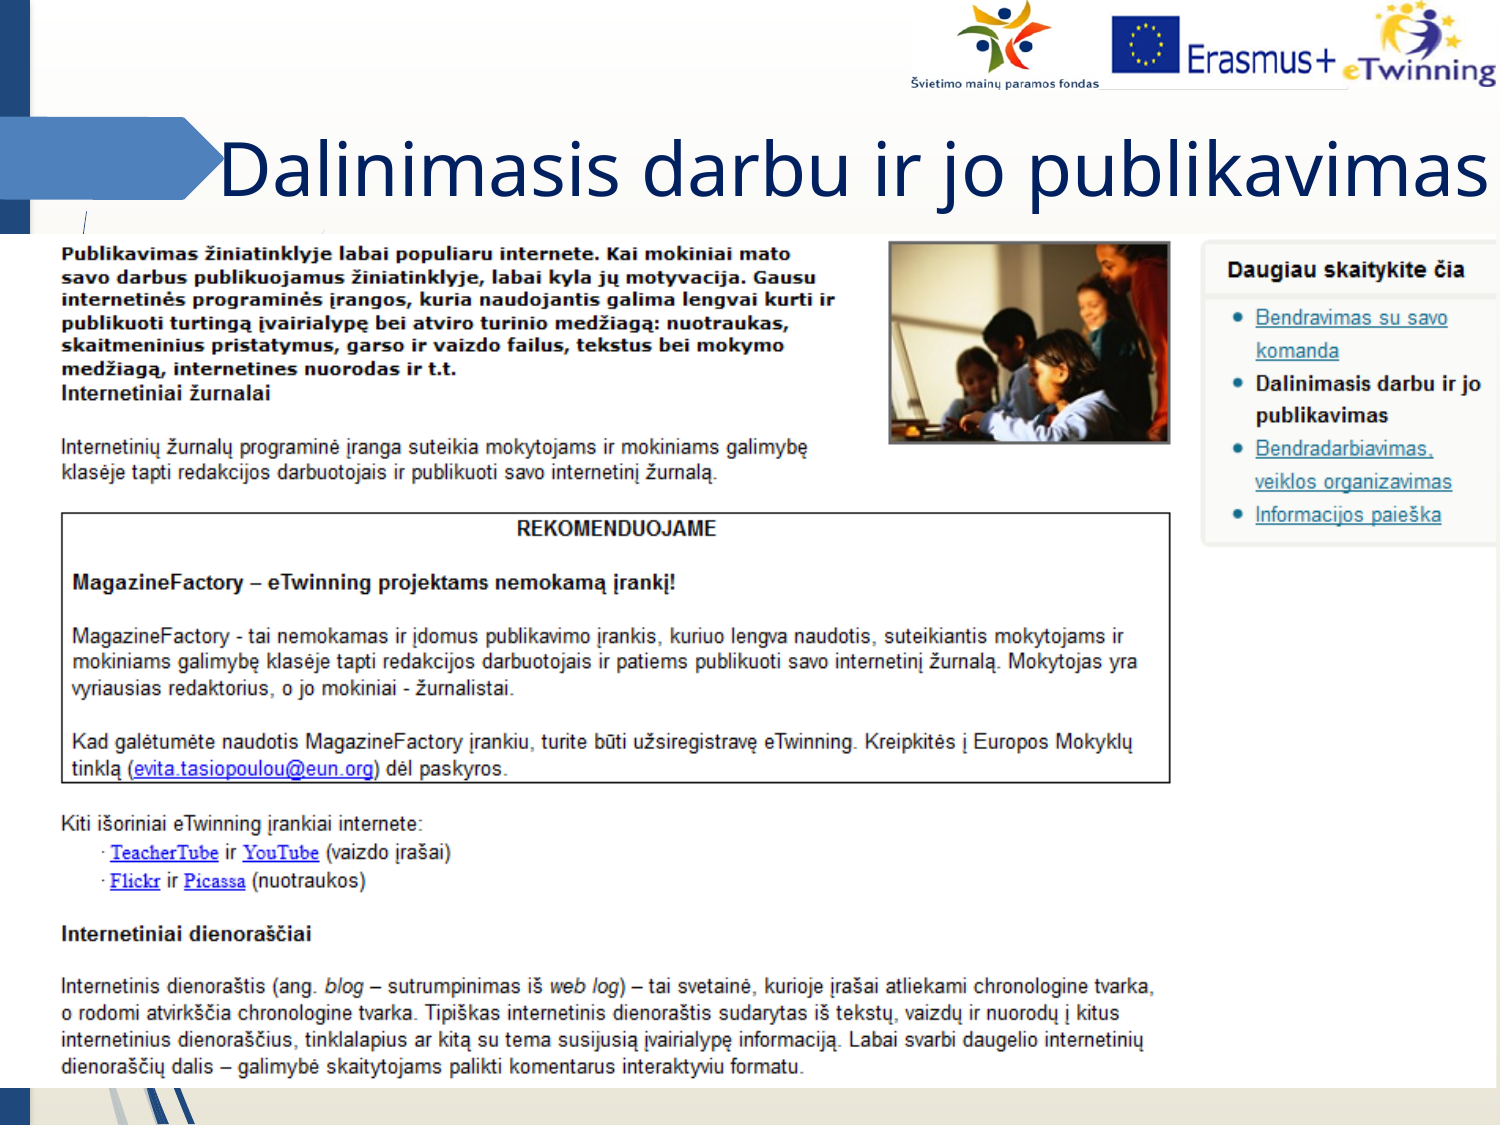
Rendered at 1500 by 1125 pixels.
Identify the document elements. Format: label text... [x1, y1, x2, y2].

picture [911, 0, 1500, 91]
title Dalinimasis darbu ir jo publikavimas [202, 113, 1500, 242]
picture [0, 234, 1497, 1088]
